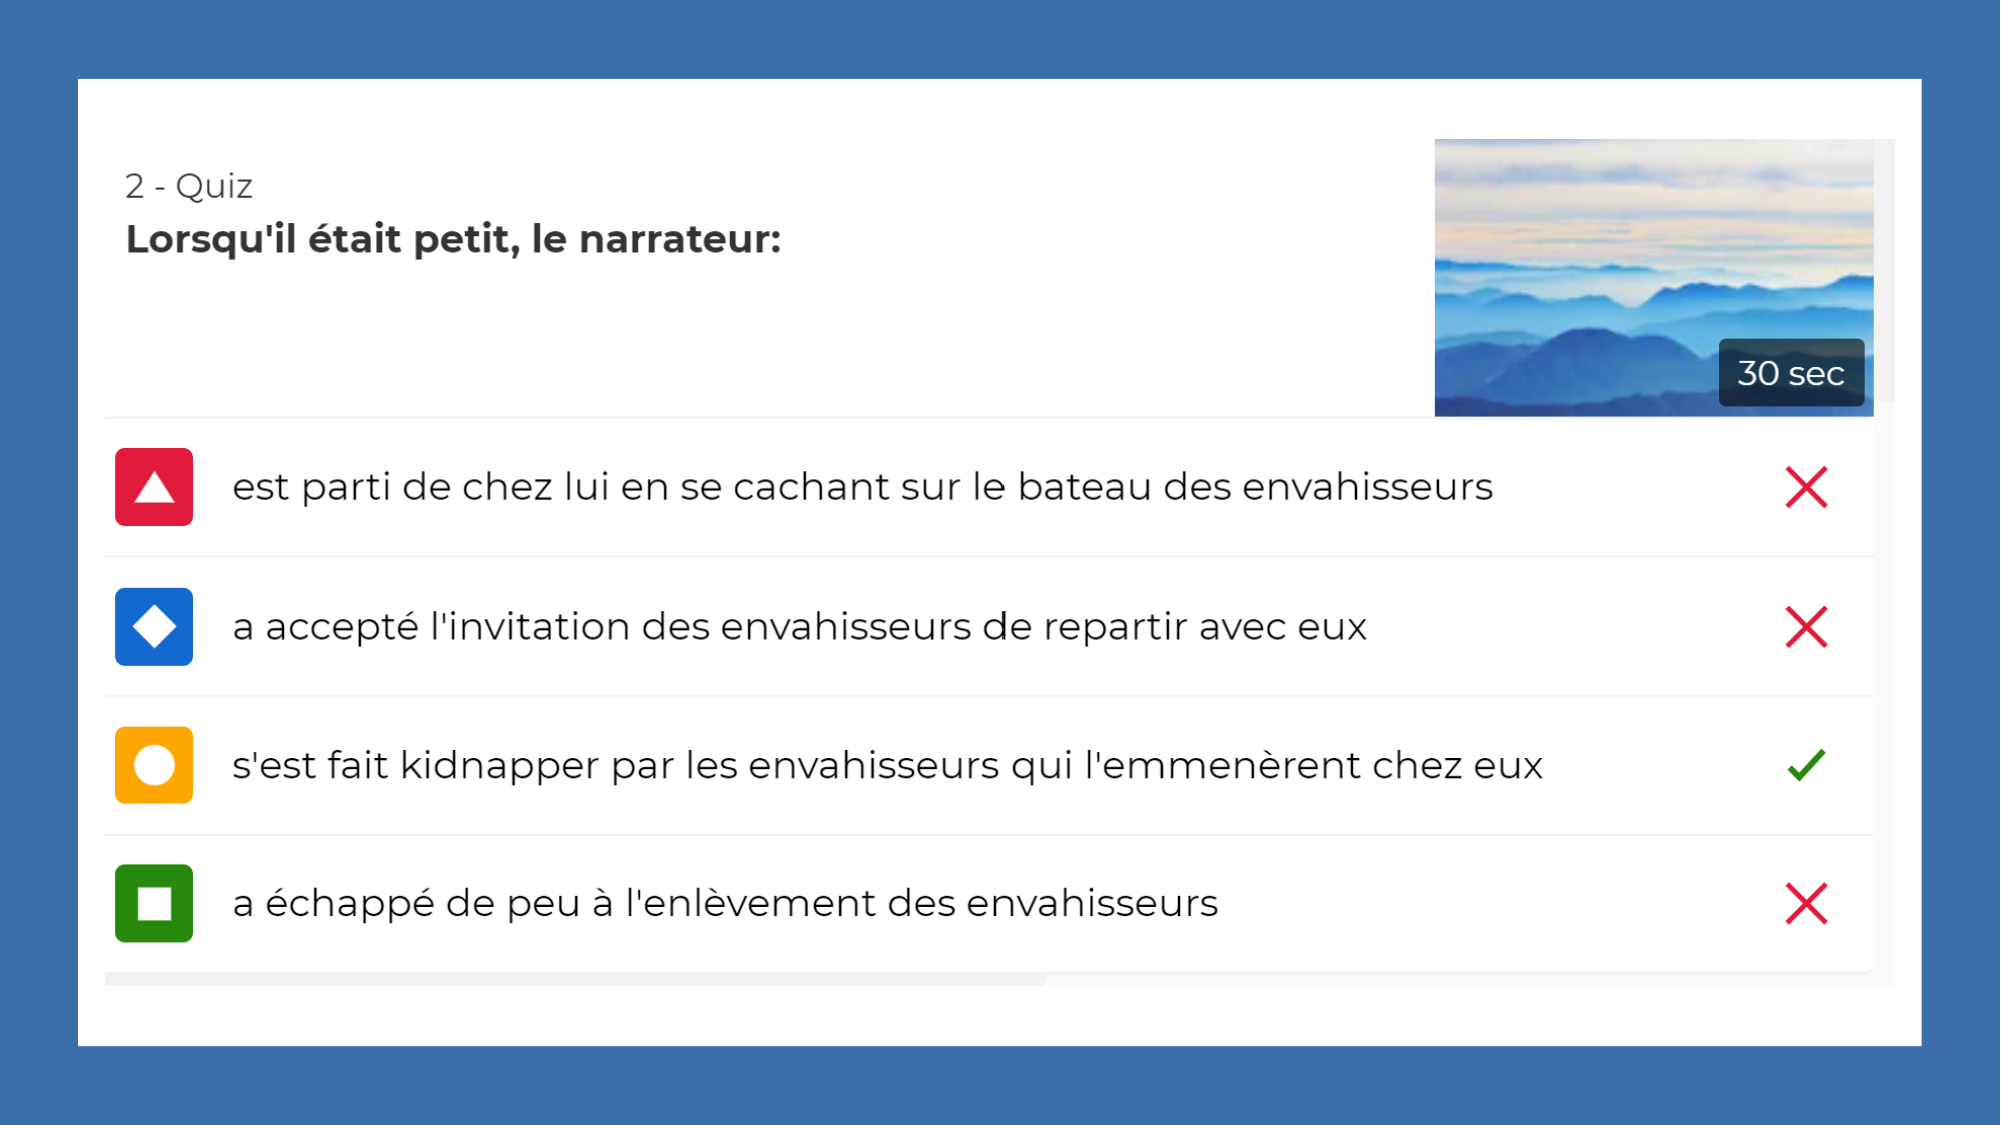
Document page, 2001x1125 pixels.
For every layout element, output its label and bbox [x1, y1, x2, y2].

picture [105, 139, 1895, 986]
text_box [77, 77, 1923, 1048]
text_box [0, 0, 2000, 1125]
